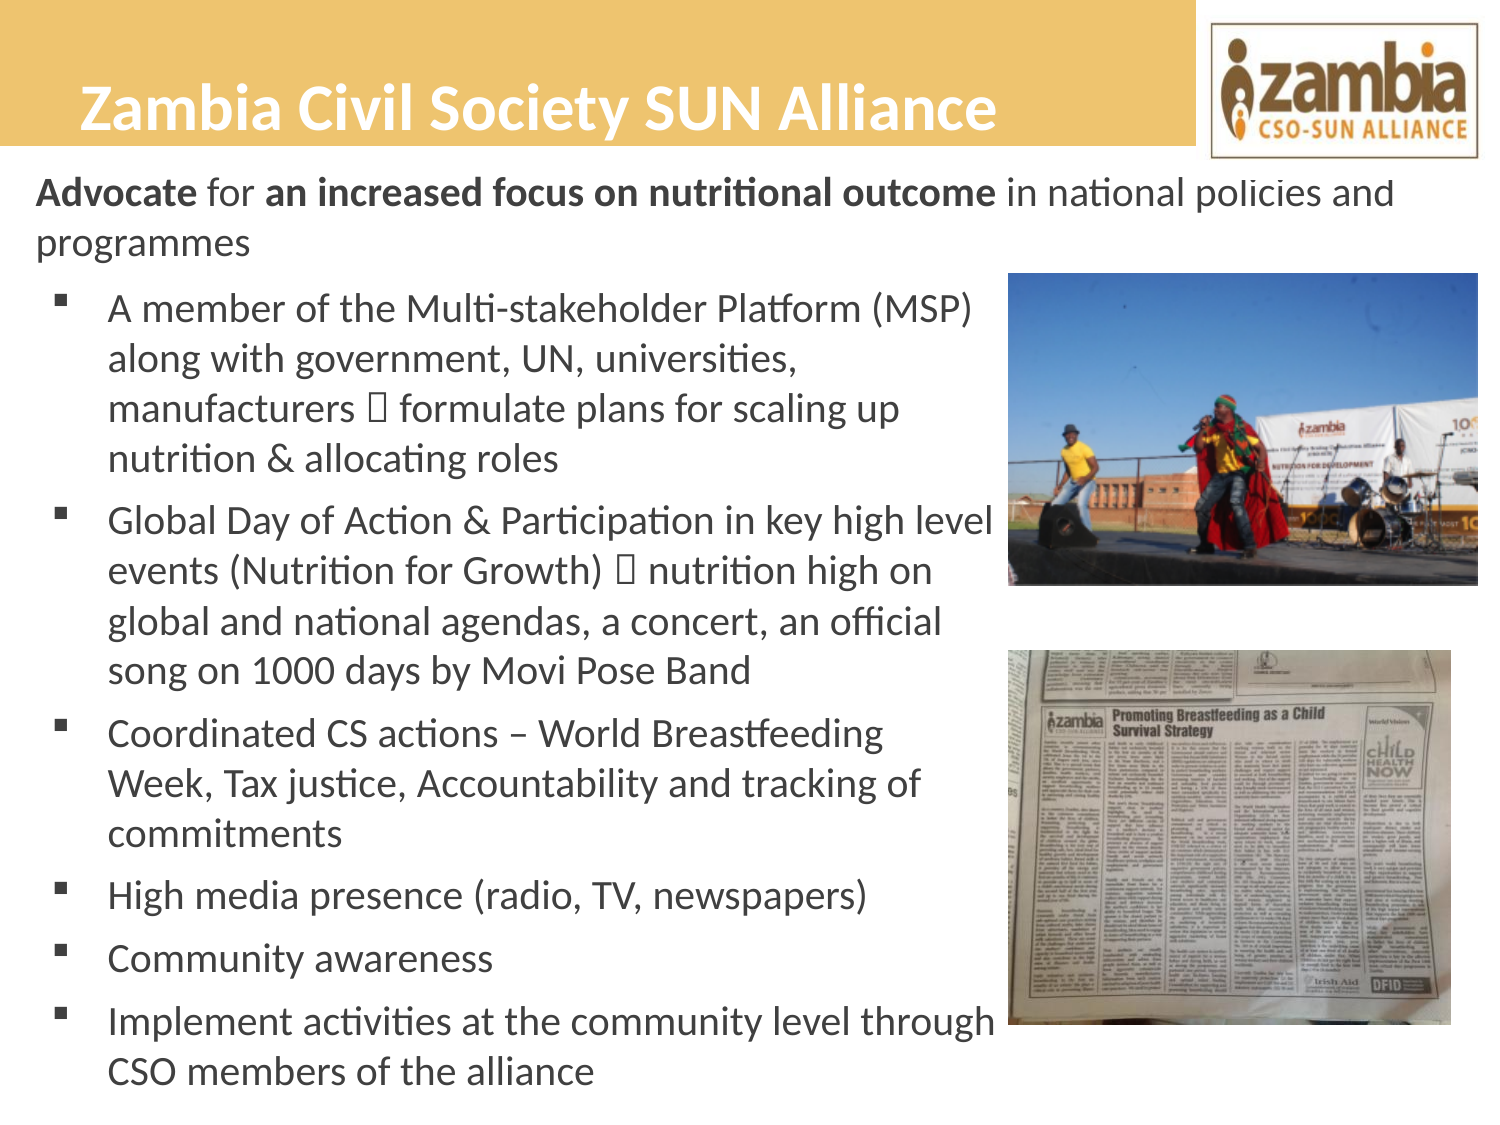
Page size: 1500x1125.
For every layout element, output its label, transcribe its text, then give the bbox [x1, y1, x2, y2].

picture [1008, 650, 1452, 1026]
text_box [0, 0, 1194, 148]
picture [1008, 272, 1478, 586]
text_box A member of the Multi-stakeholder Platform (MSP) along with government, UN, universities, manufacturers  formulate plans for scaling up nutrition & allocating roles Global Day of Action & Participation in key high level events (Nutrition for Growth)  nutrition high on global and national agendas, a concert, an official song on 1000 days by Movi Pose Band Coordinated CS actions – World Breastfeeding Week, Tax justice, Accountability and tracking of commitments High media presence (radio, TV, newspapers) Community awareness Implement activities at the community level through CSO members of the alliance [4, 273, 1013, 1101]
text_box Zambia Civil Society SUN Alliance [65, 56, 1015, 151]
text_box Advocate for an increased focus on nutritional outcome in national policies and programmes [9, 157, 1478, 272]
picture [1196, 0, 1500, 181]
